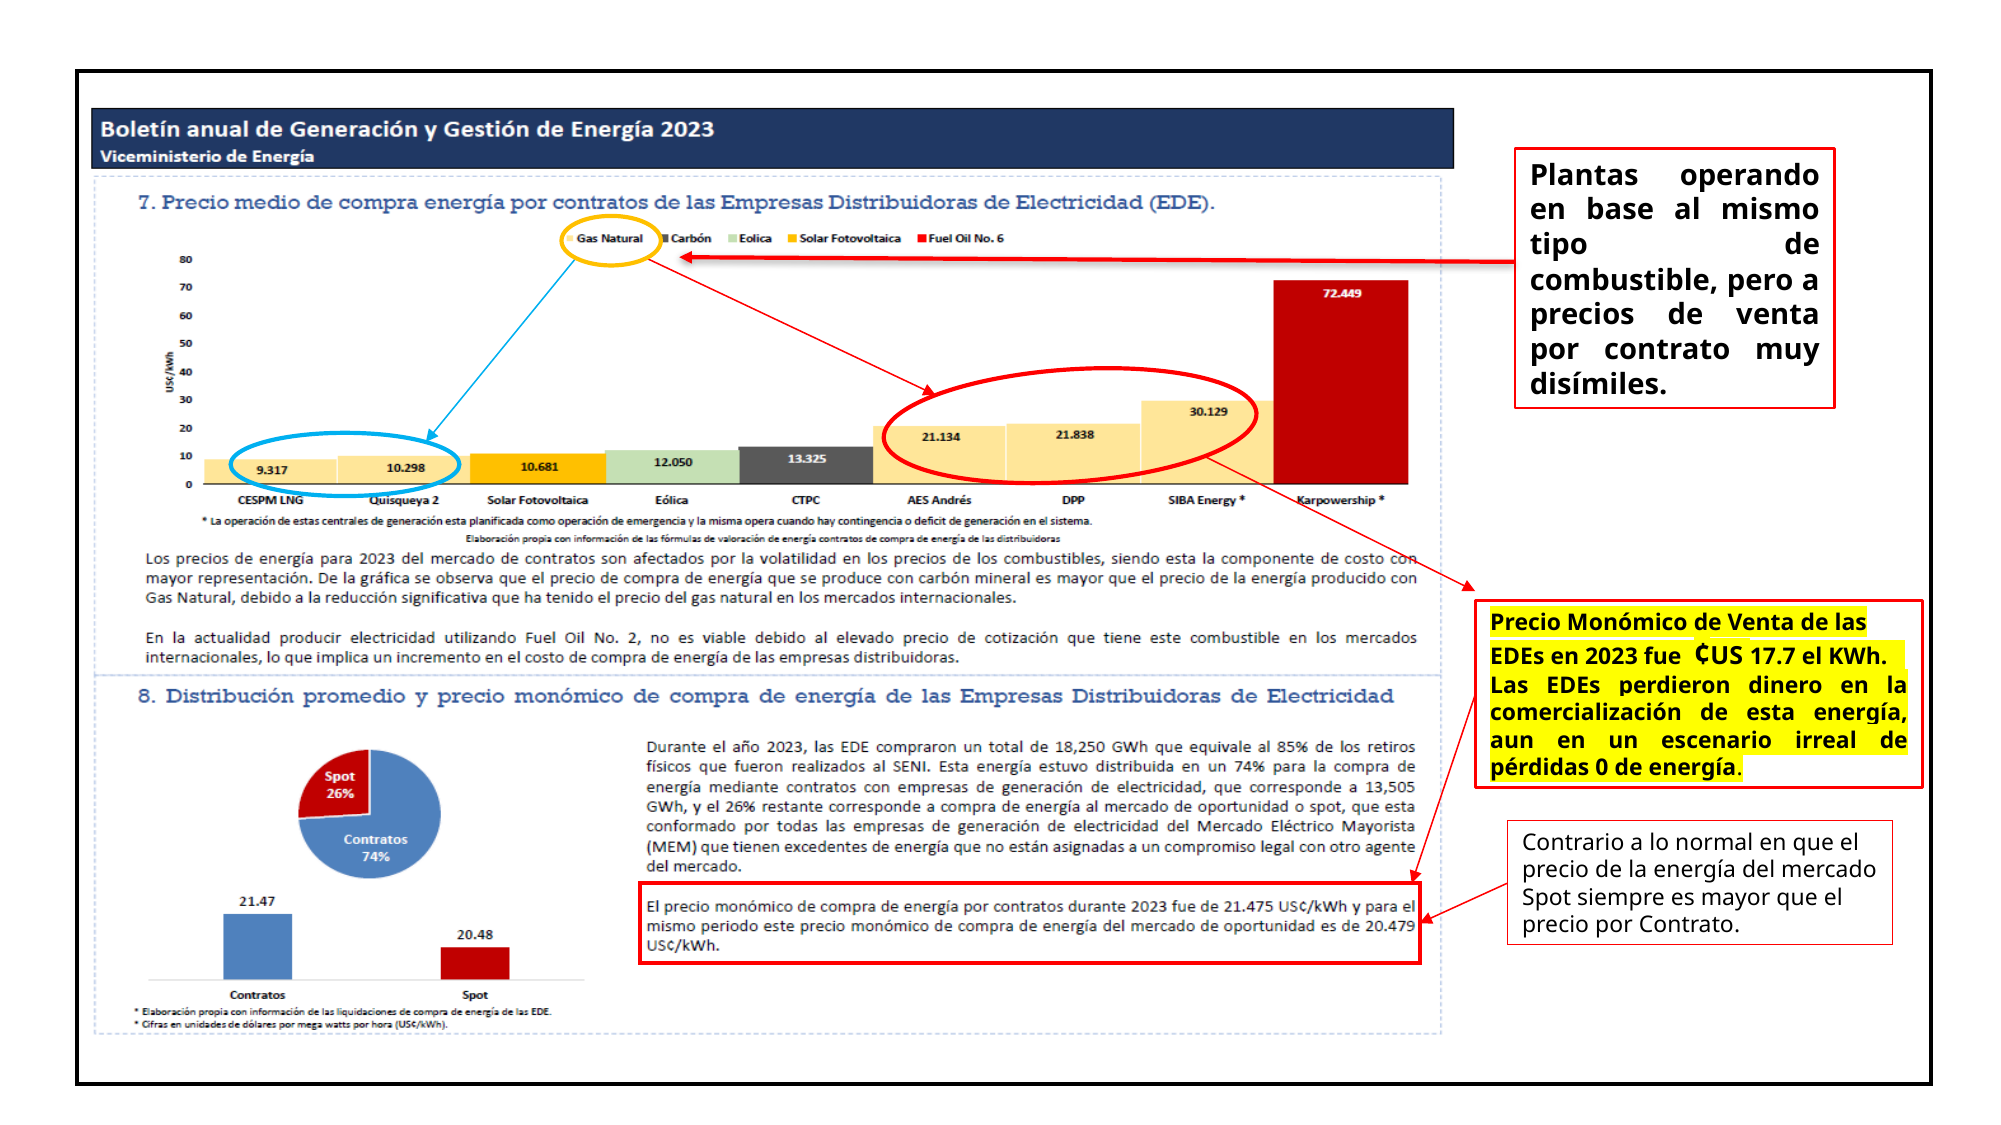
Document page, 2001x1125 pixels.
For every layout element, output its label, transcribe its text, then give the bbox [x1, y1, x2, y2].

text_box Plantas operando en base al mismo tipo de combustible, pero a precios de venta por contrato muy disímiles. [1515, 148, 1835, 408]
text_box [1474, 259, 1515, 264]
text_box Contrario a lo normal en que el precio de la energía del mercado Spot siempre es mayor que el precio por Contrato. [1507, 820, 1893, 945]
text_box Precio Monómico de Venta de las EDEs en 2023 fue ¢US 17.7 el KWh. Las EDEs perdieron dinero en la comercialización de esta energía, aun en un escenario irreal de pérdidas 0 de energía. [1475, 600, 1923, 788]
picture [88, 104, 1468, 1049]
text_box [75, 69, 1933, 1086]
text_box [1474, 882, 1508, 900]
